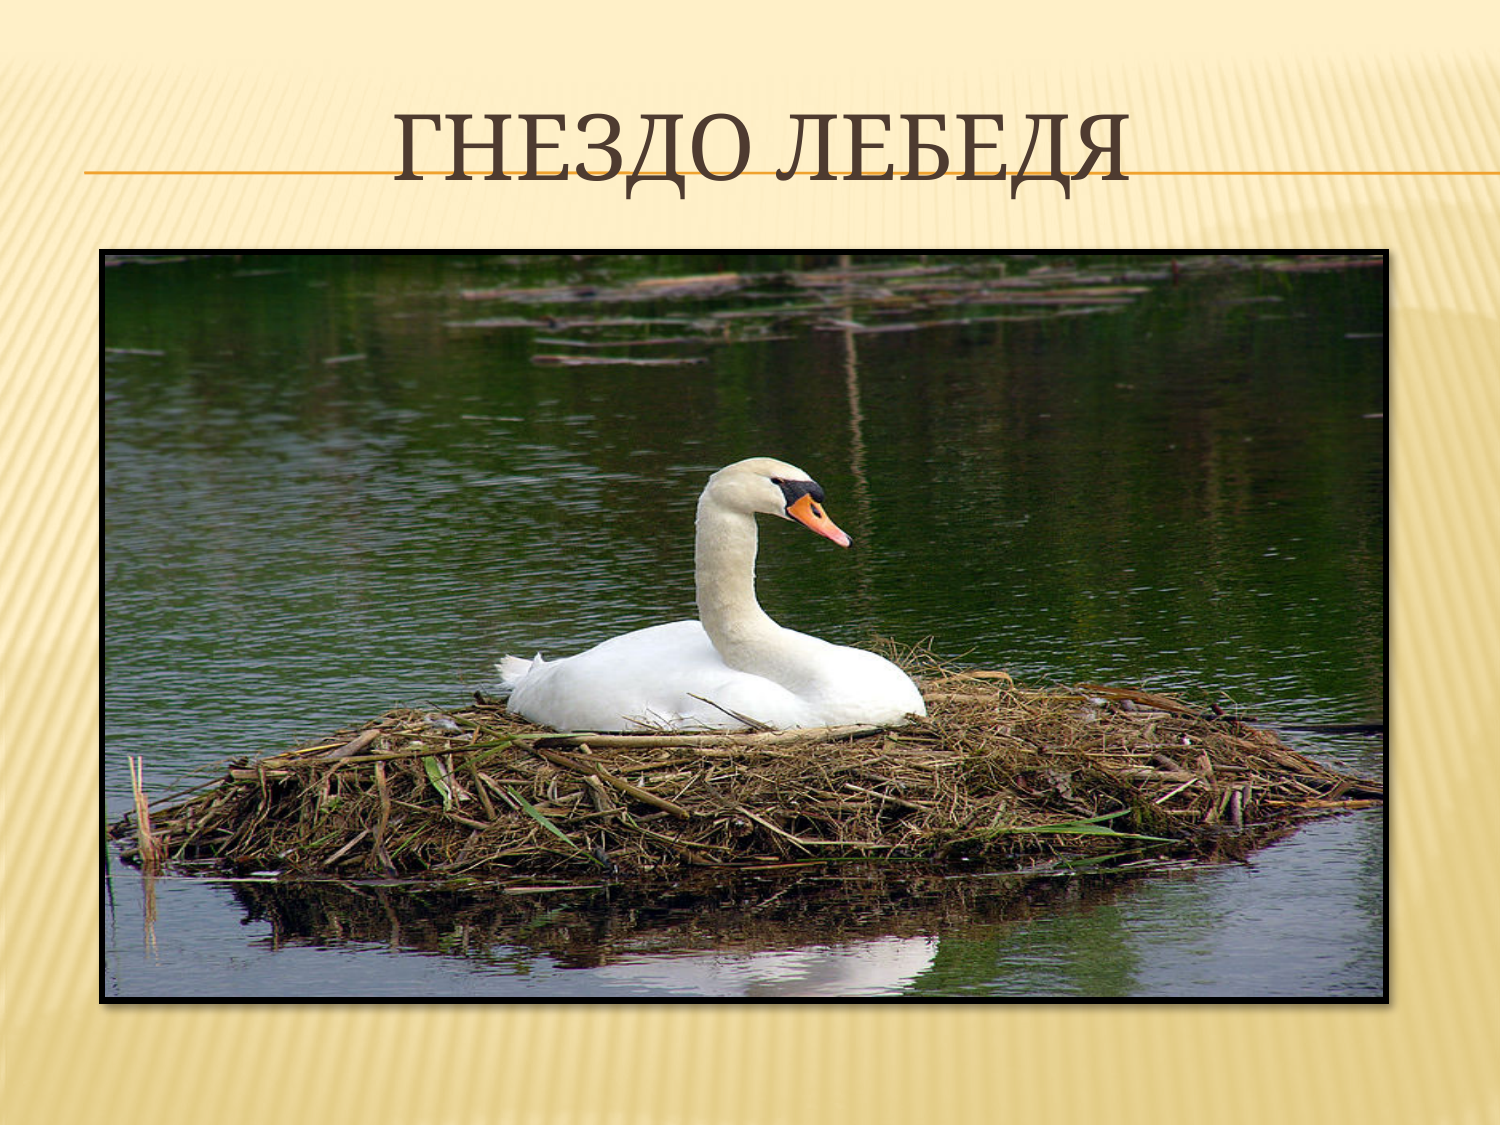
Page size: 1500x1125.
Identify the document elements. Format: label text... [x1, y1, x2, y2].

title ГНЕЗДО ЛЕБЕДЯ [50, 75, 1475, 213]
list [105, 254, 1384, 998]
